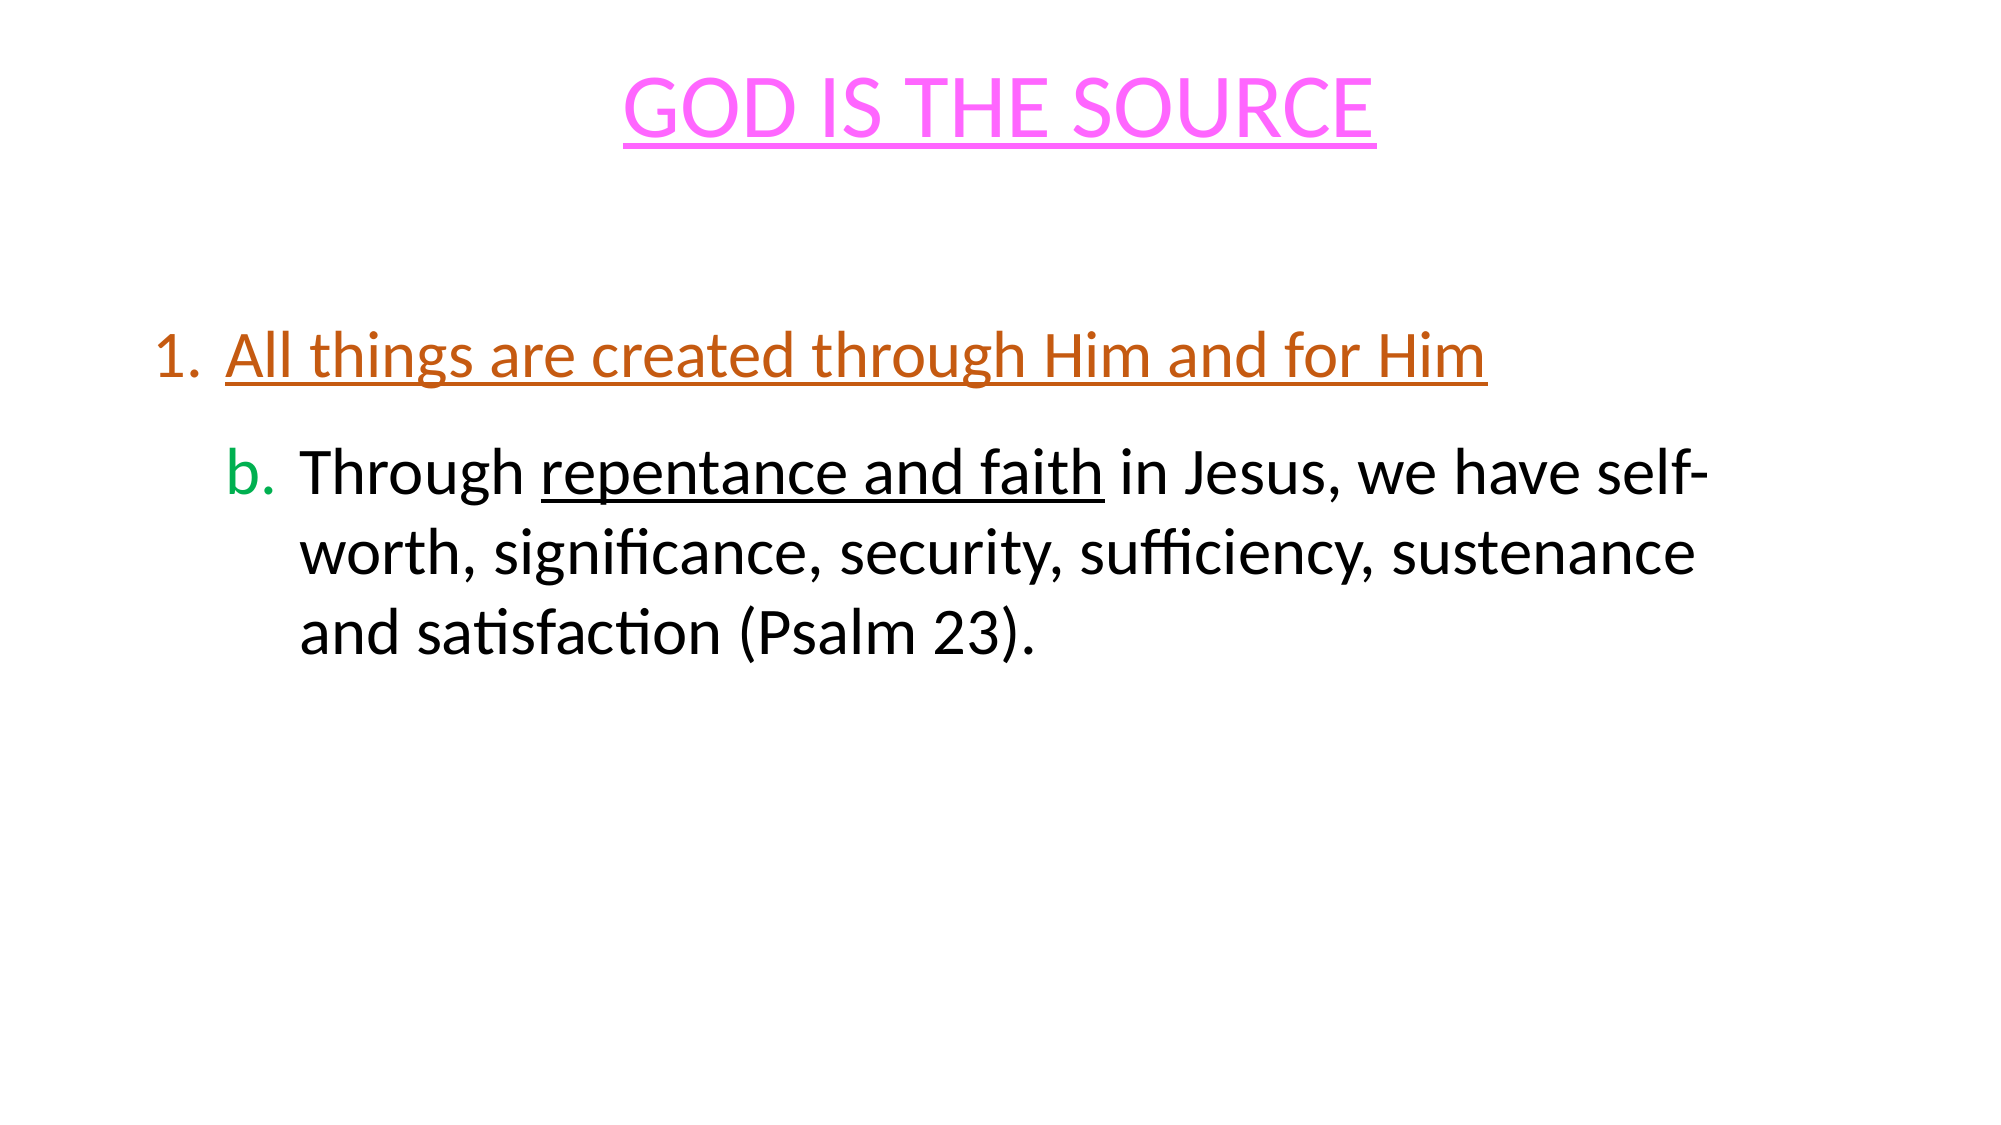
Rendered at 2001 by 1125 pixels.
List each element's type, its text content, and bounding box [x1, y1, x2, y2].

title GOD IS THE SOURCE [324, 0, 1675, 216]
list 1. All things are created through Him and for Him b. Through repentance and faith in Jesus, we have self-worth, significance, security, sufficiency, sustenance and satisfaction (Psalm 23). [137, 303, 1823, 798]
